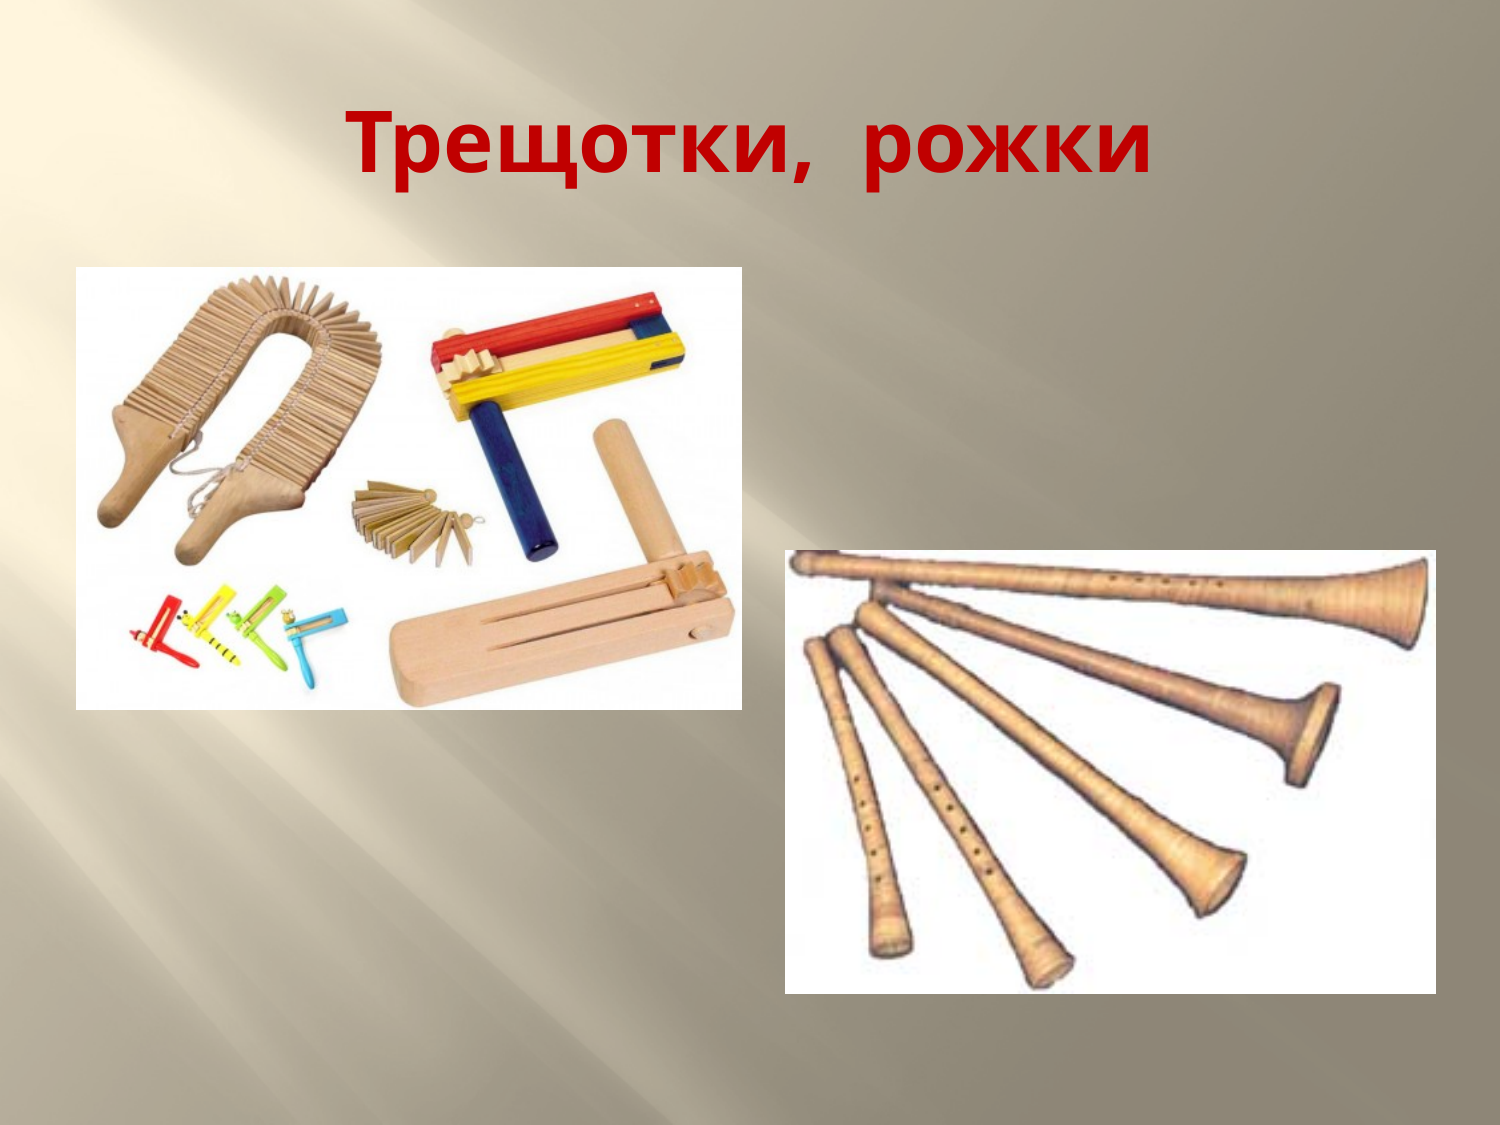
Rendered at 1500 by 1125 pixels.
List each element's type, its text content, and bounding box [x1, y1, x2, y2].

picture [76, 266, 743, 711]
picture [784, 550, 1436, 994]
title Трещотки, рожки [75, 45, 1425, 233]
